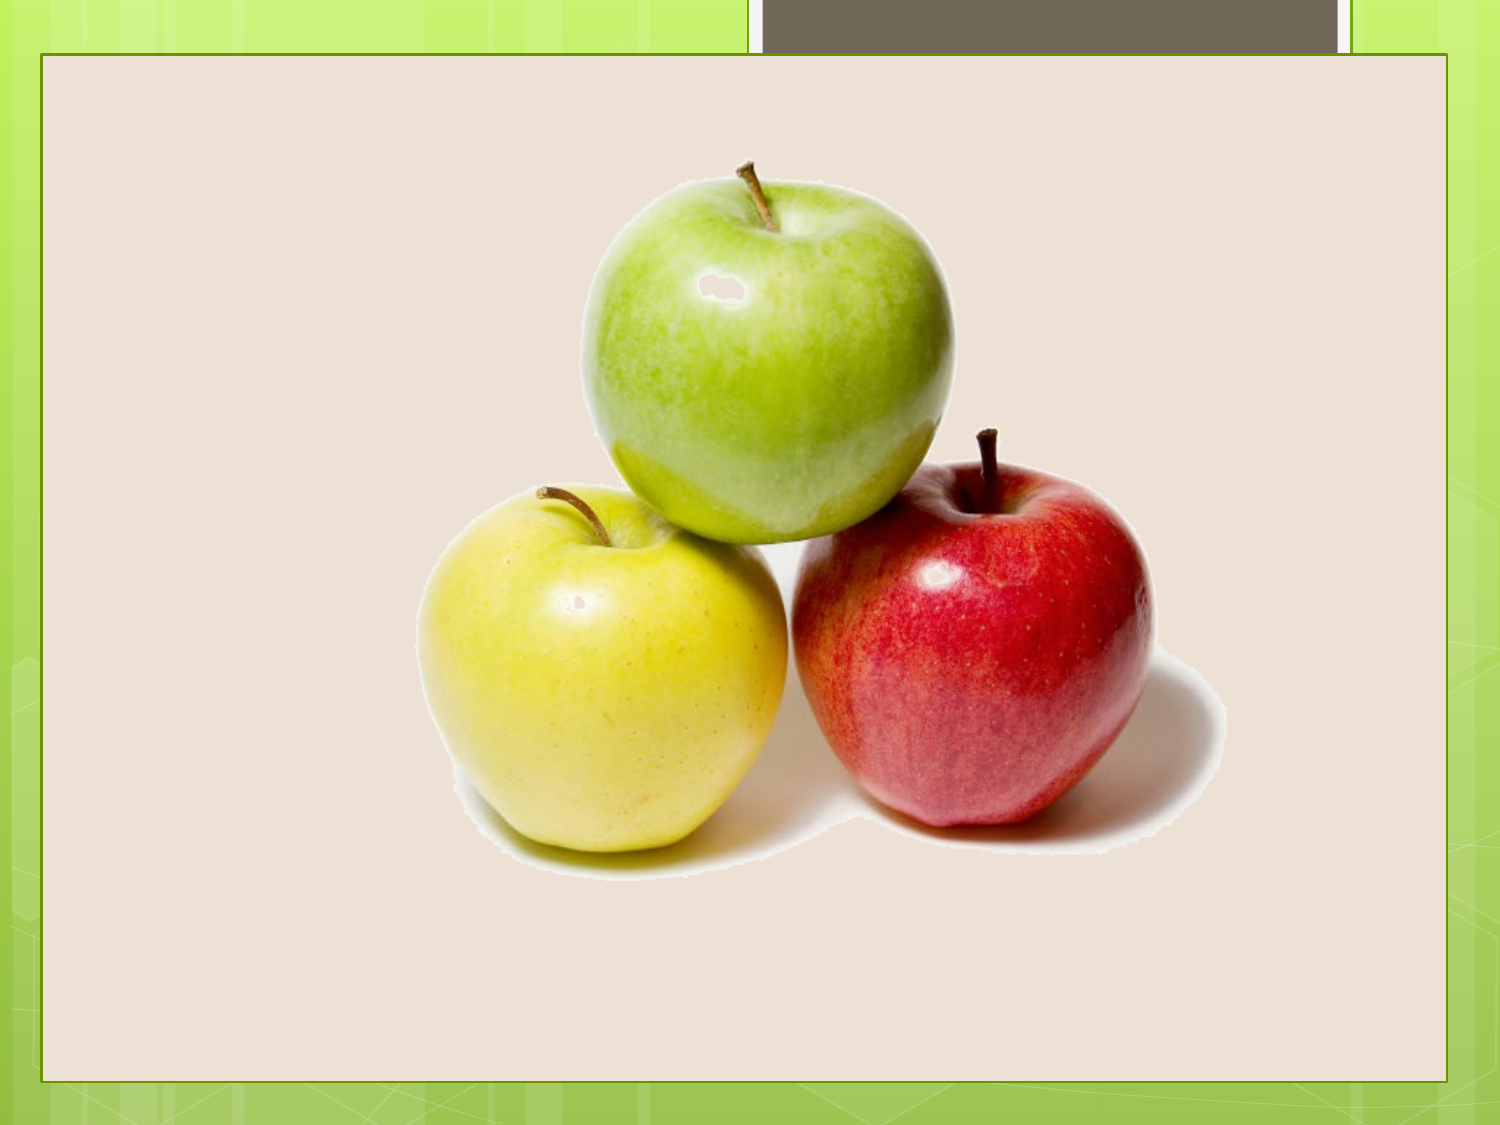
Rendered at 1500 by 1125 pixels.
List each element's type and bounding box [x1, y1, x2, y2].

text_box [40, 53, 1448, 1083]
picture [383, 128, 1247, 922]
